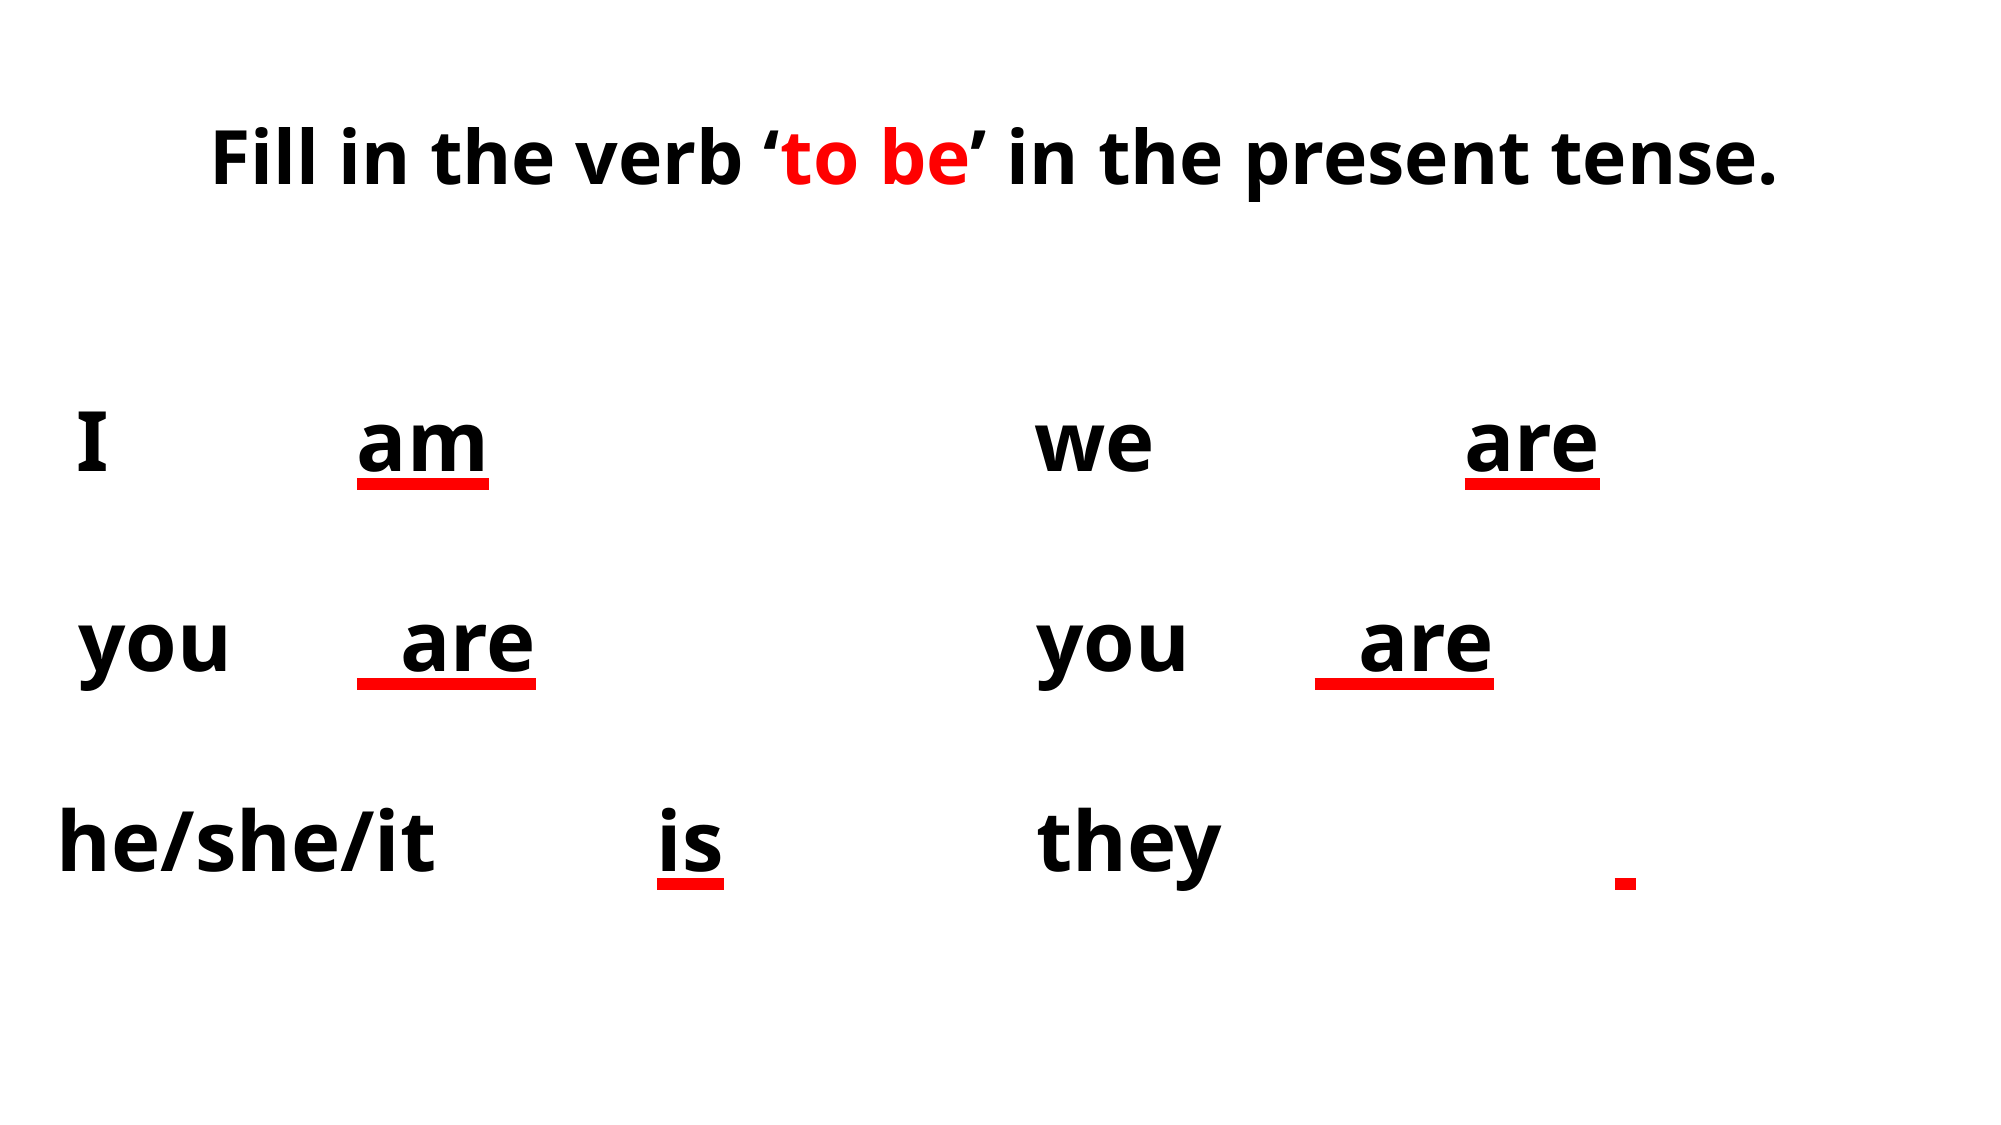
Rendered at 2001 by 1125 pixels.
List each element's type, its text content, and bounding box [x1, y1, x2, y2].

text_box Fill in the verb ‘to be’ in the present tense. [42, 101, 1947, 207]
text_box I am you are he/she/it is [42, 381, 999, 896]
text_box we are you are they [999, 381, 1977, 896]
